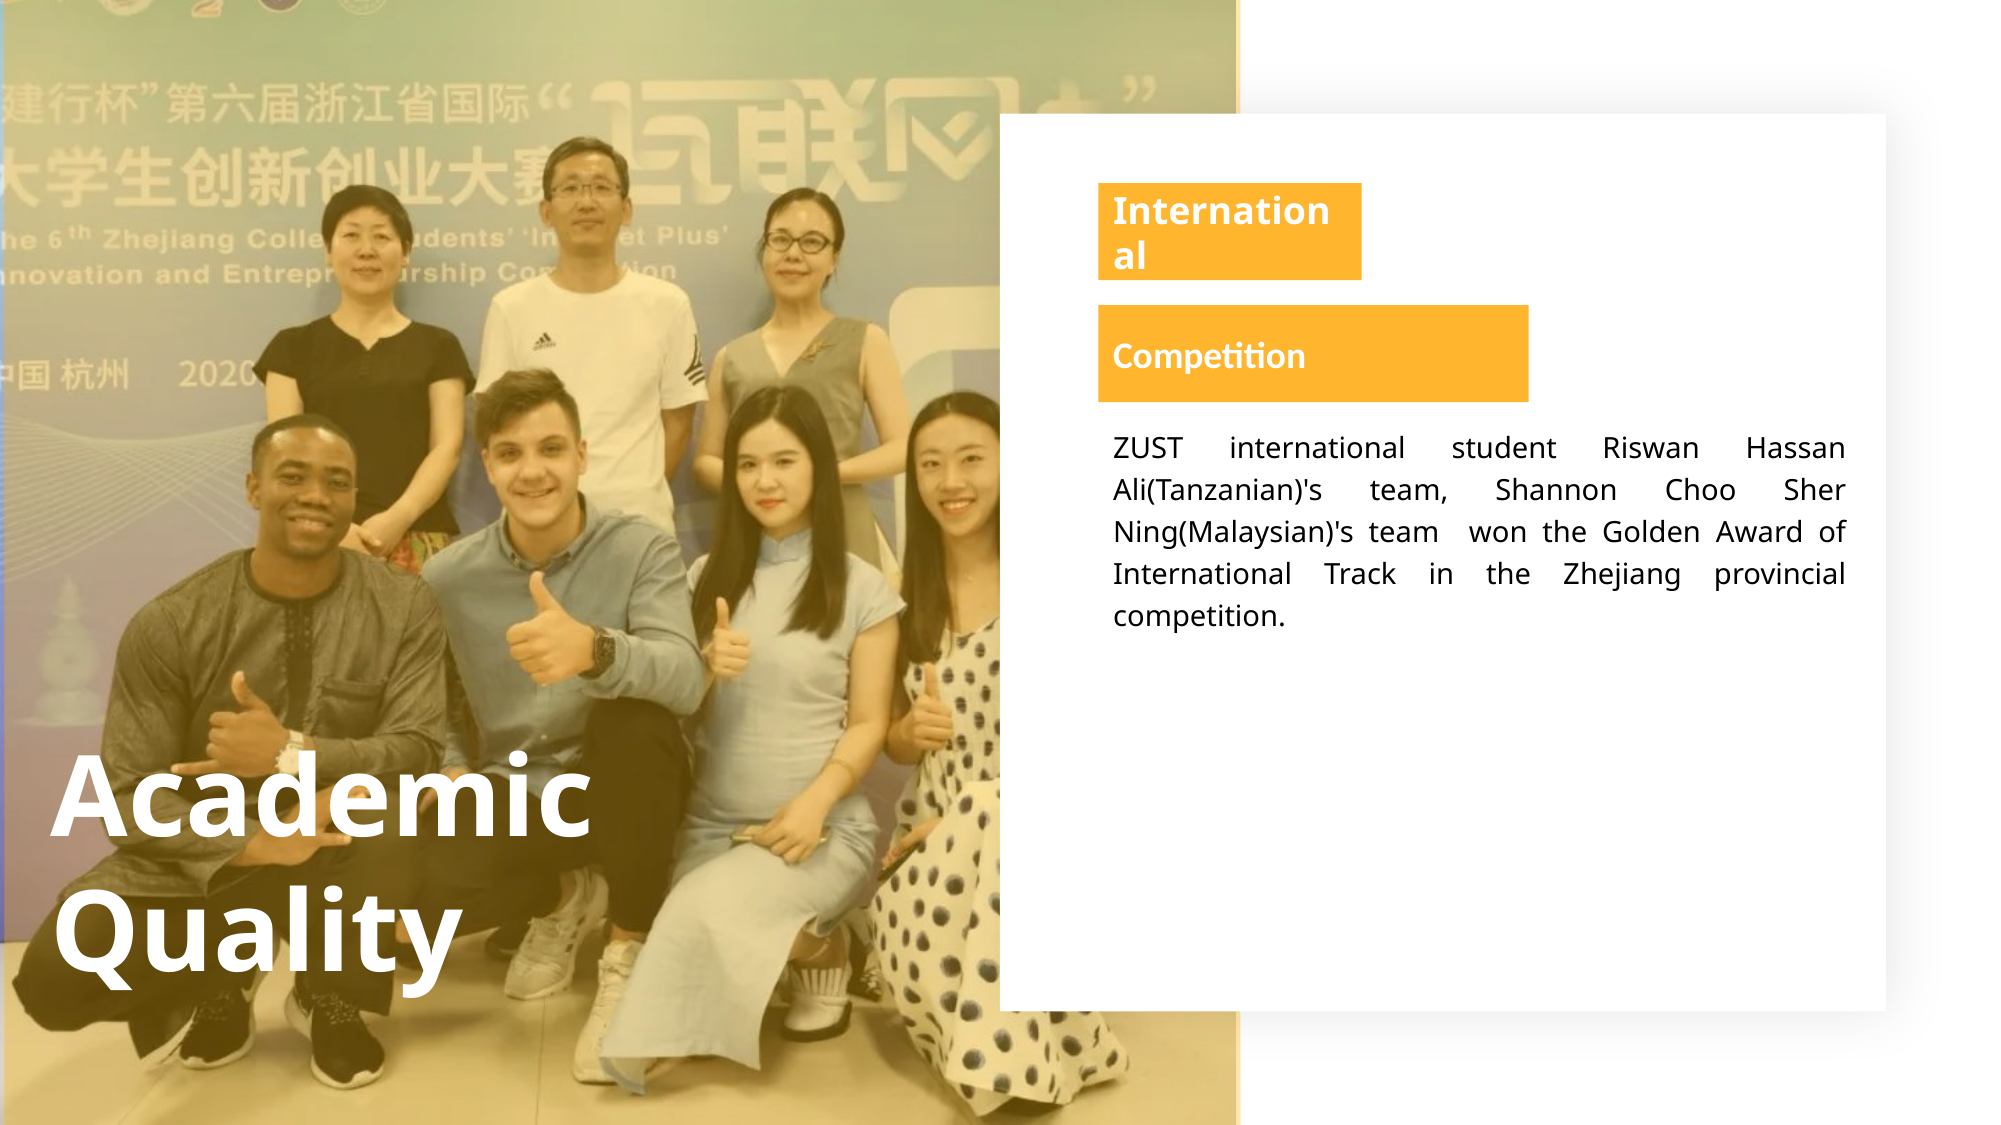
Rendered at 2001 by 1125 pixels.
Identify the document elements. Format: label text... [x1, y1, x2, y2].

text_box [1236, 0, 1241, 93]
text_box [1236, 1030, 1241, 1125]
picture [0, 0, 1236, 1125]
text_box ZUST international student Riswan Hassan Ali(Tanzanian)'s team, Shannon Choo Sher Ning(Malaysian)'s team won the Golden Award of International Track in the Zhejiang provincial competition. [1236, 415, 1862, 640]
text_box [1098, 183, 1529, 403]
text_box [1236, 113, 1887, 1012]
